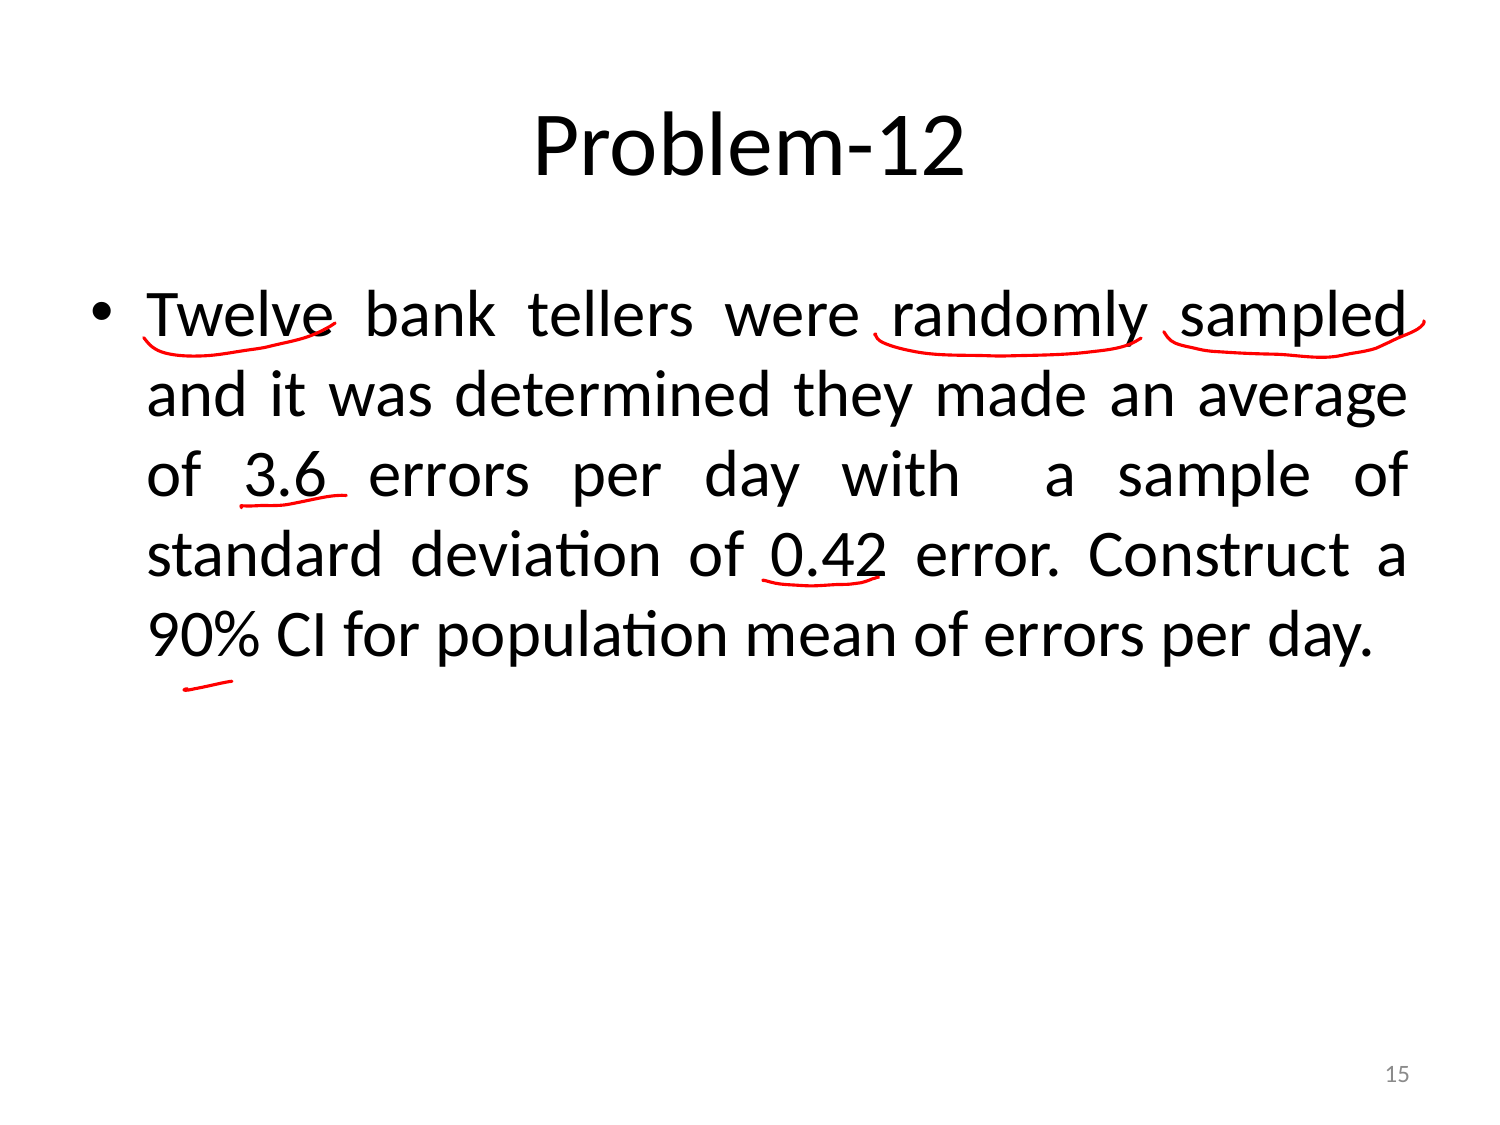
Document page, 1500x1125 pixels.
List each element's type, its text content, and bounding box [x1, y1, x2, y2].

list Twelve bank tellers were randomly sampled and it was determined they made an average of 3.6 errors per day with a sample of standard deviation of 0.42 error. Construct a 90% CI for population mean of errors per day. [75, 262, 1425, 1005]
slide_number 15 [1074, 1042, 1425, 1103]
title Problem-12 [75, 45, 1425, 233]
